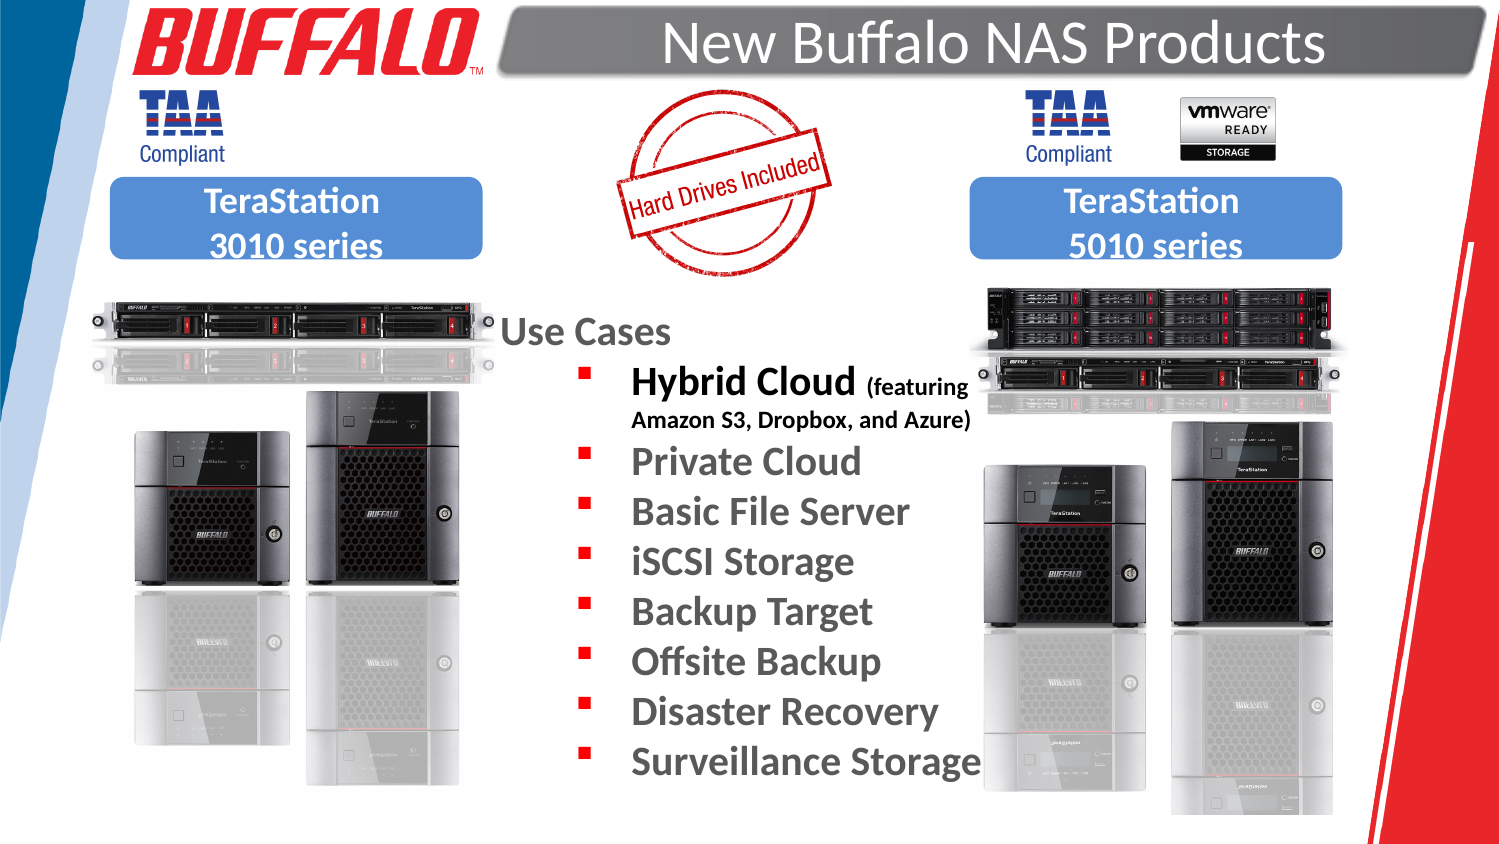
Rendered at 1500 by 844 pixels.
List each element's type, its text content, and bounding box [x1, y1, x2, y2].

picture [139, 84, 226, 168]
picture [1180, 96, 1276, 162]
text_box TeraStation 3010 series [140, 176, 483, 260]
text_box Use Cases Hybrid Cloud (featuring Amazon S3, Dropbox, and Azure) Private Cloud Basic File Server iSCSI Storage Backup Target Offsite Backup Disaster Recovery Surveillance Storage [410, 296, 964, 792]
text_box TeraStation 5010 series [969, 176, 1334, 260]
picture [609, 82, 837, 284]
picture [1025, 84, 1112, 168]
picture [0, 0, 509, 795]
picture [490, 0, 1500, 844]
